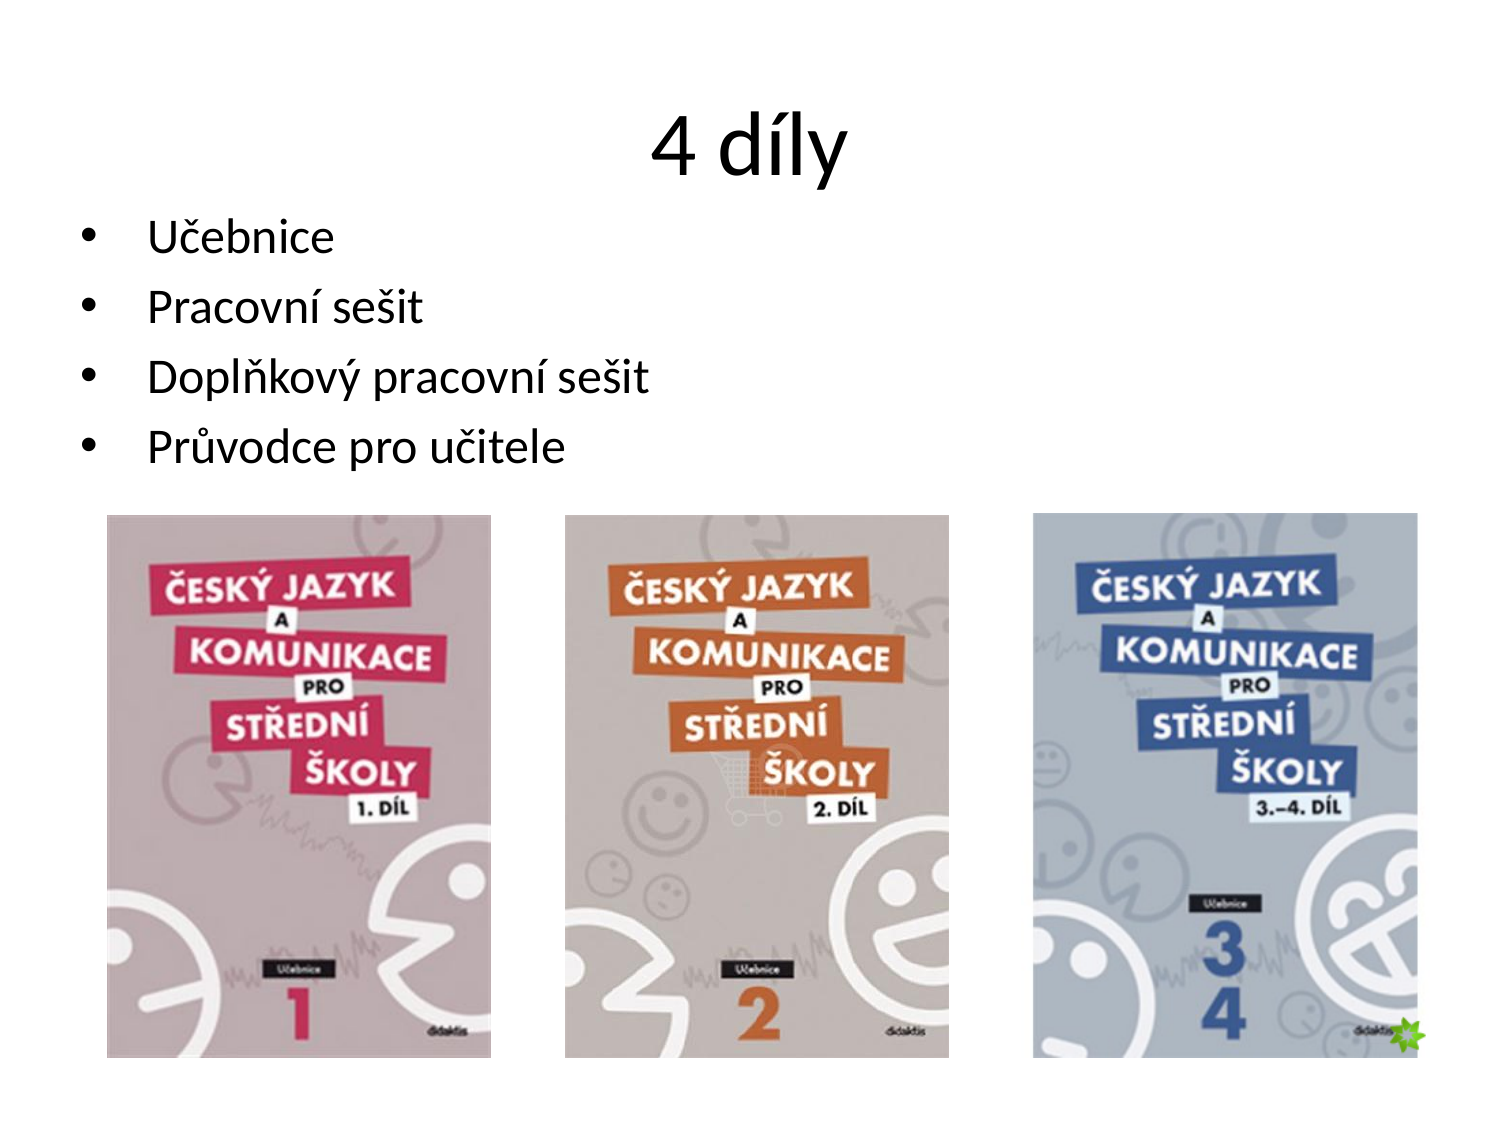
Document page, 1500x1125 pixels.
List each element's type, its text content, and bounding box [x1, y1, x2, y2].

list Učebnice Pracovní sešit Doplňkový pracovní sešit Průvodce pro učitele [64, 196, 1400, 787]
picture [1021, 513, 1430, 1058]
picture [565, 514, 950, 1058]
picture [107, 514, 491, 1058]
title 4 díly [75, 45, 1425, 233]
